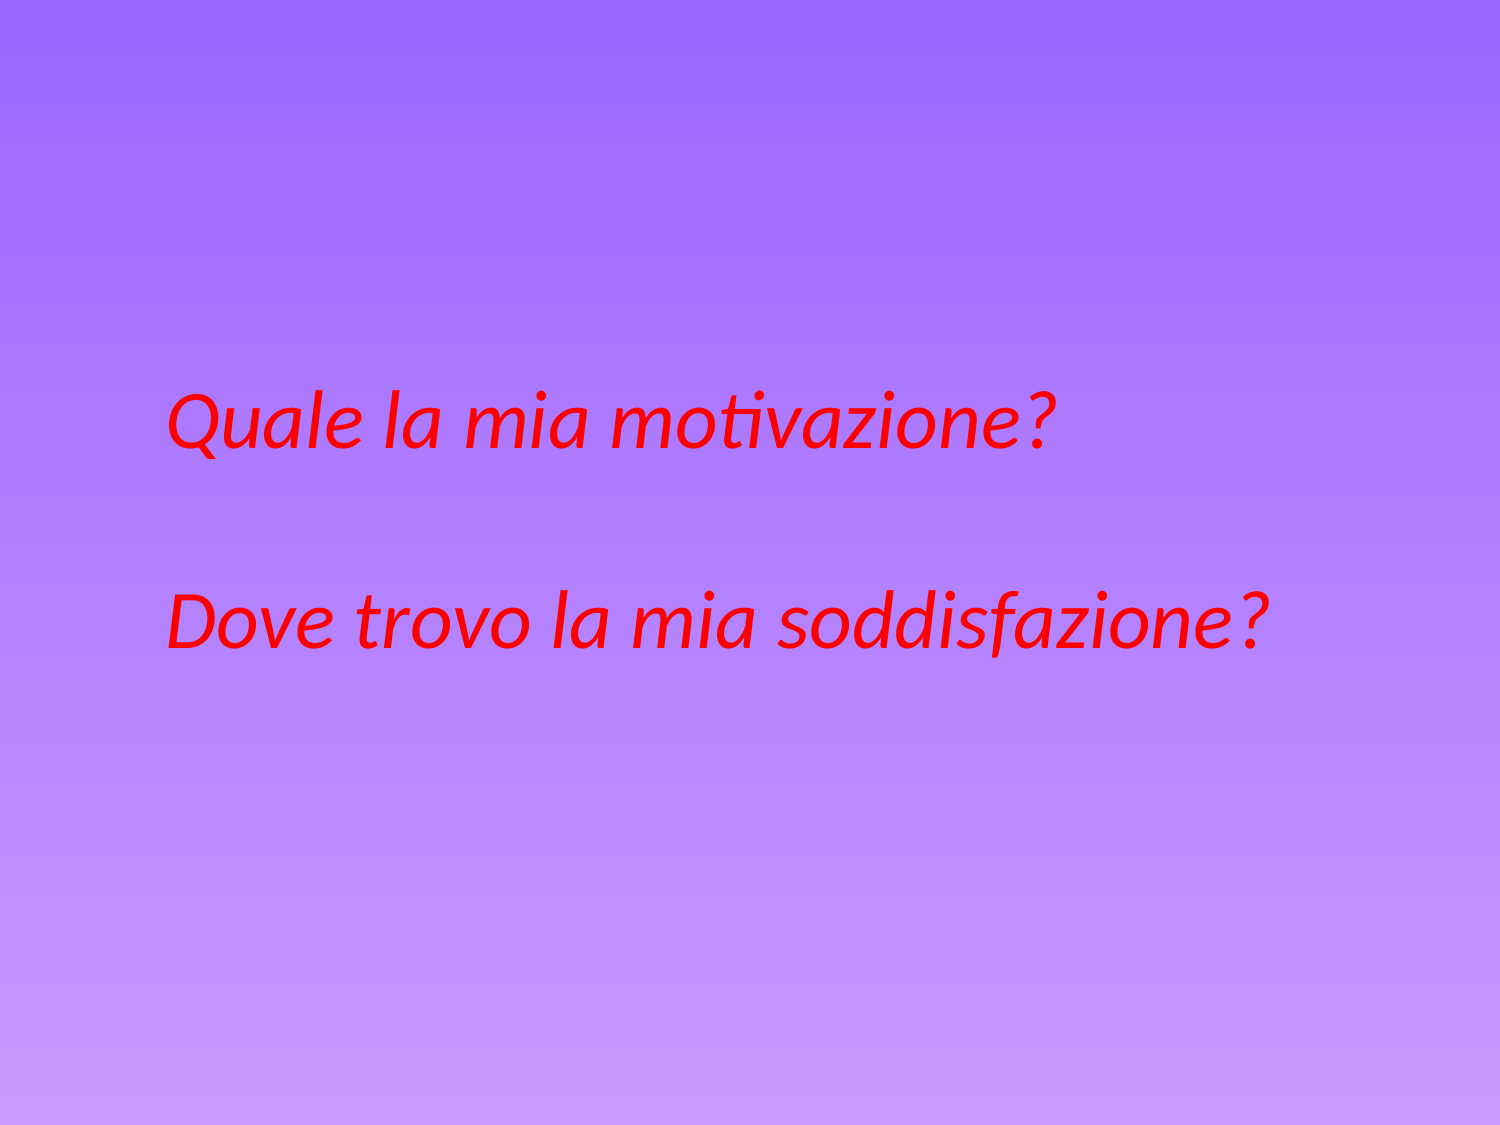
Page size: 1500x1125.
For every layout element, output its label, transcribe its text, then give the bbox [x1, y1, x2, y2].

text_box Quale la mia motivazione? Dove trovo la mia soddisfazione? [150, 257, 1457, 673]
